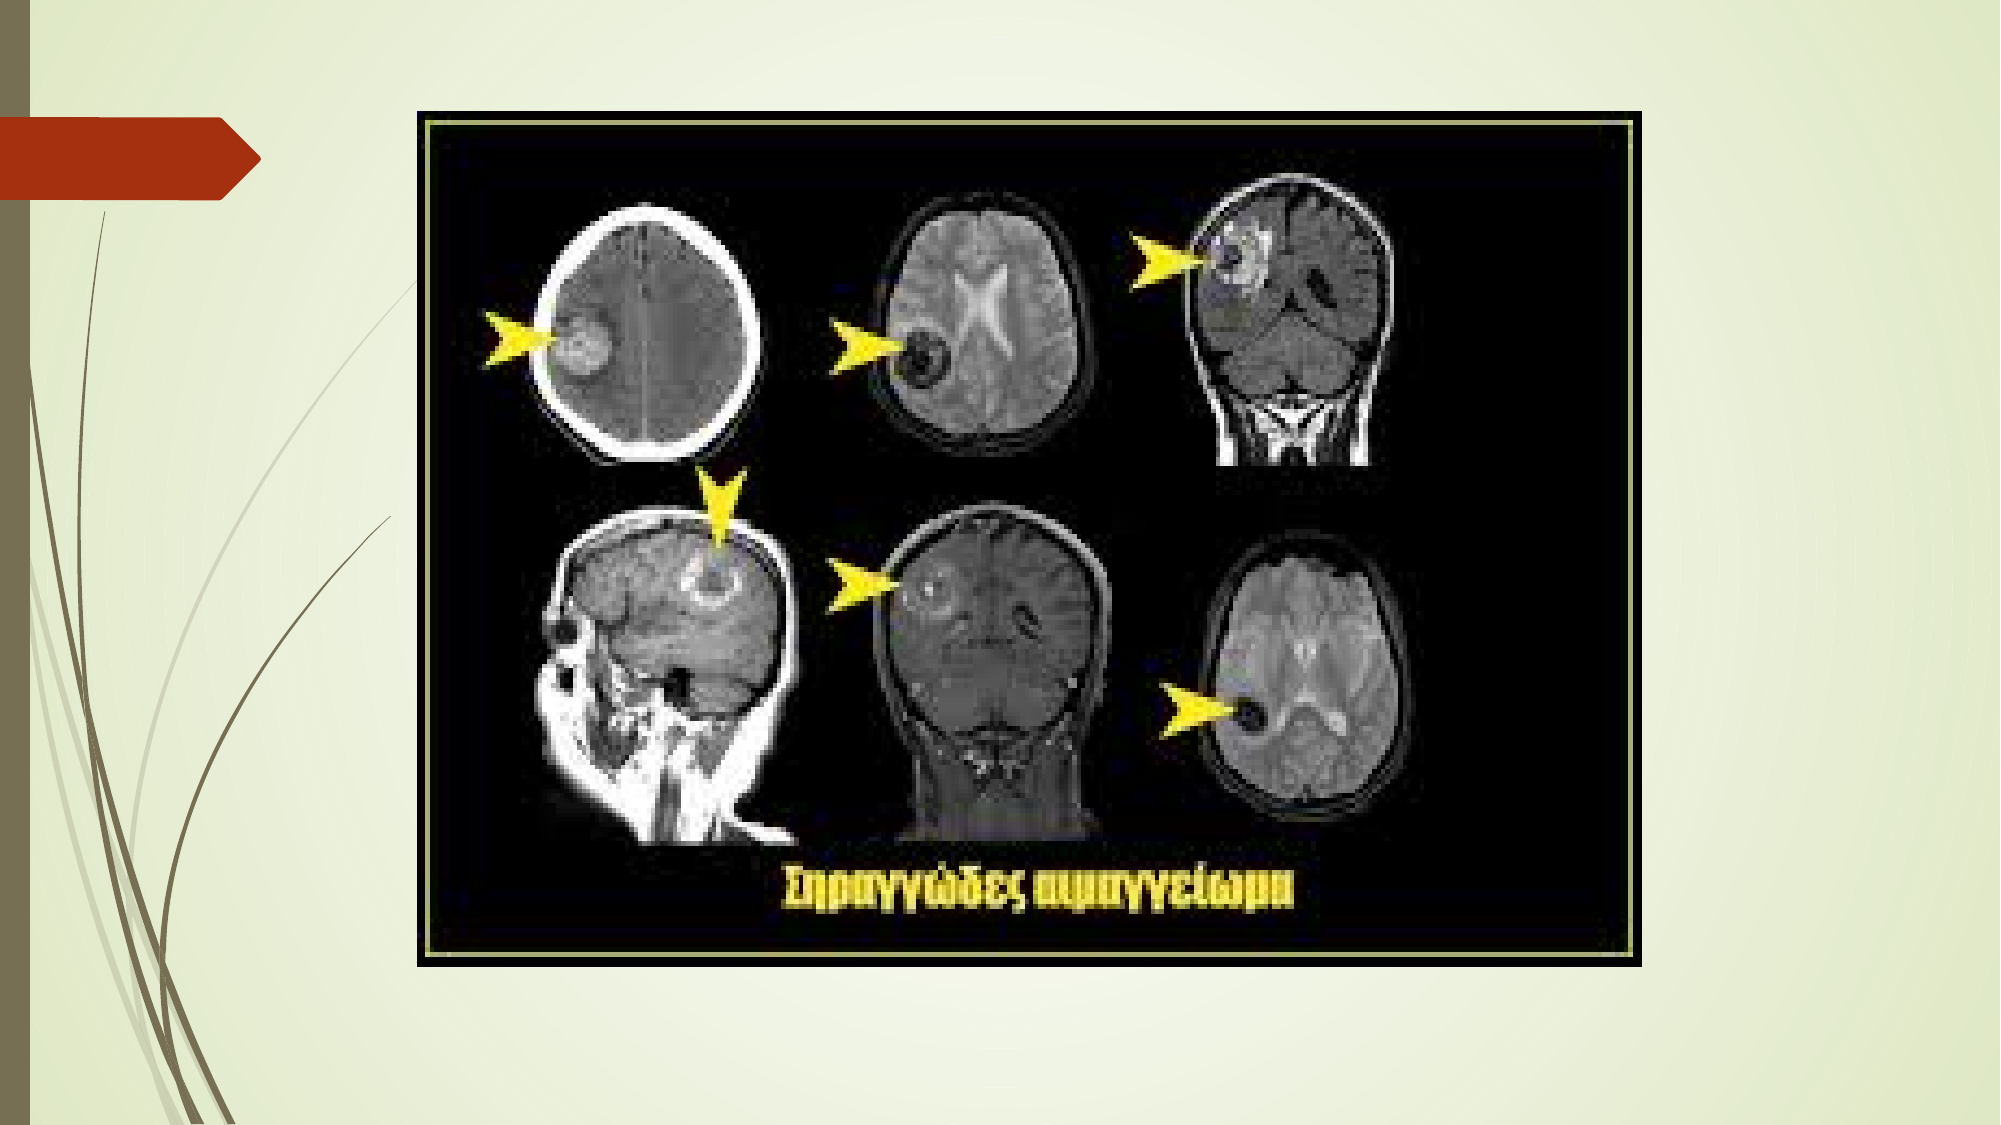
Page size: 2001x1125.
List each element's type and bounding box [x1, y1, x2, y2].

list [417, 111, 1642, 967]
